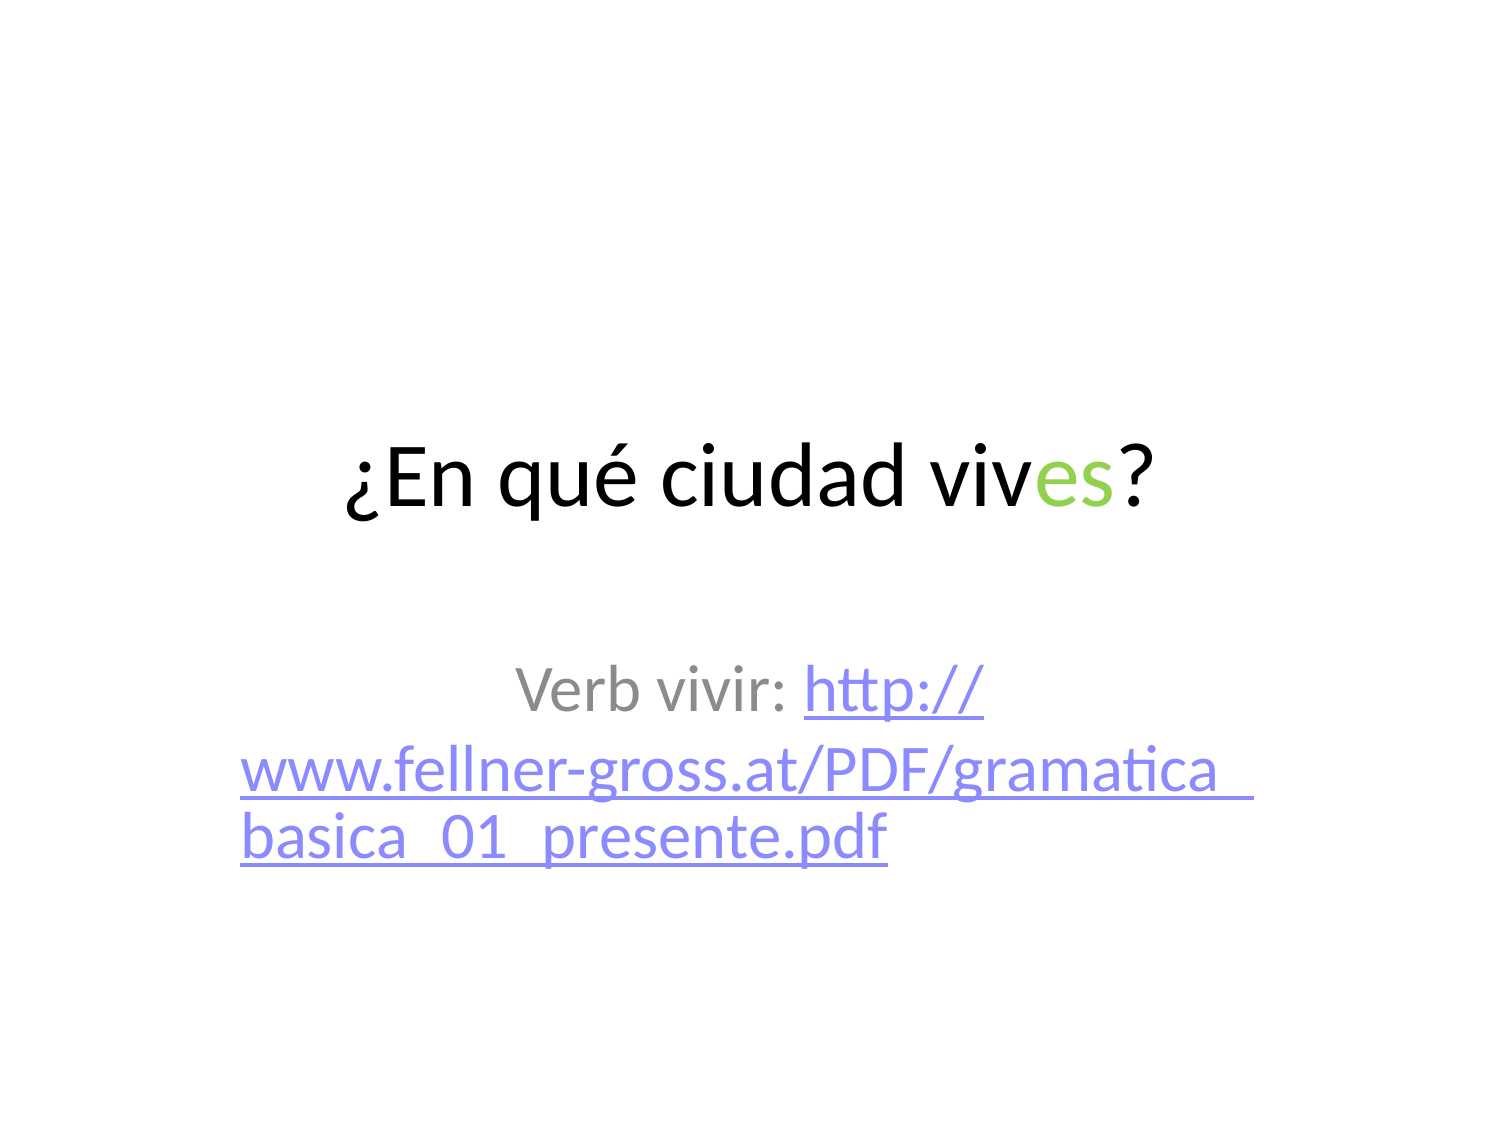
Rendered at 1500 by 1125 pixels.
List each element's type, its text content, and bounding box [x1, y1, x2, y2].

subtitle Verb vivir: http://www.fellner-gross.at/PDF/gramatica_basica_01_presente.pdf [225, 637, 1275, 925]
title ¿En qué ciudad vives? [112, 349, 1388, 591]
